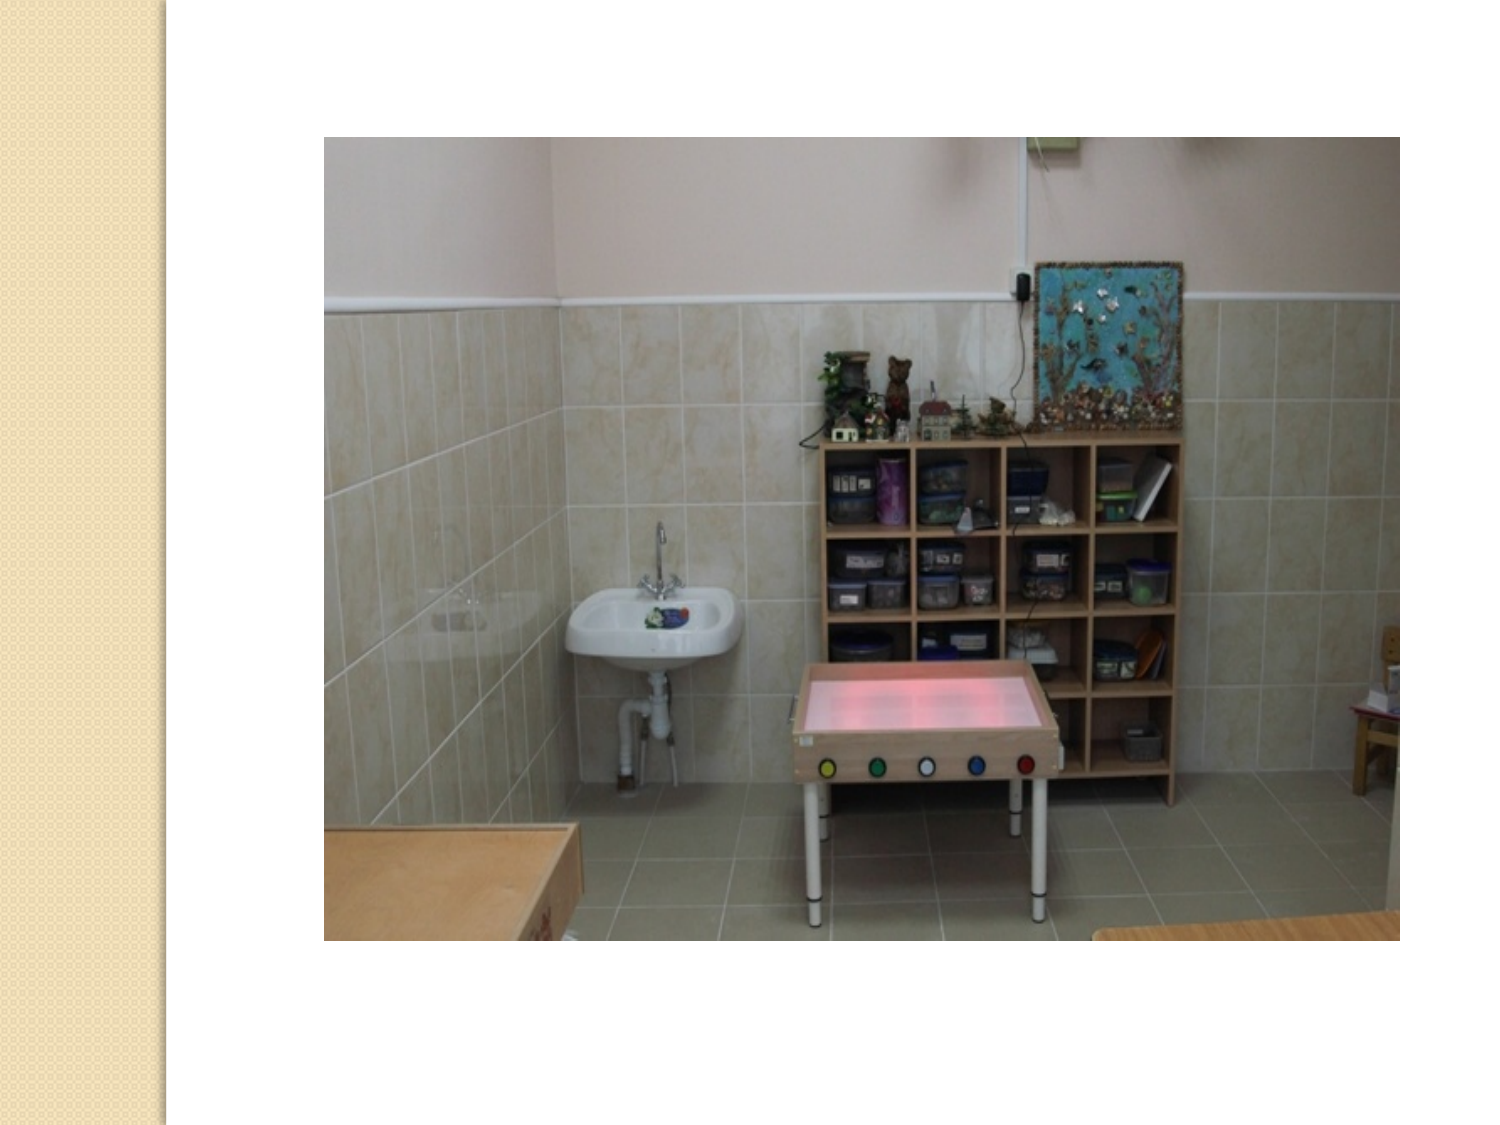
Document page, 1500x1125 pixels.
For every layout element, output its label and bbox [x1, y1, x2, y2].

picture [324, 136, 1400, 941]
